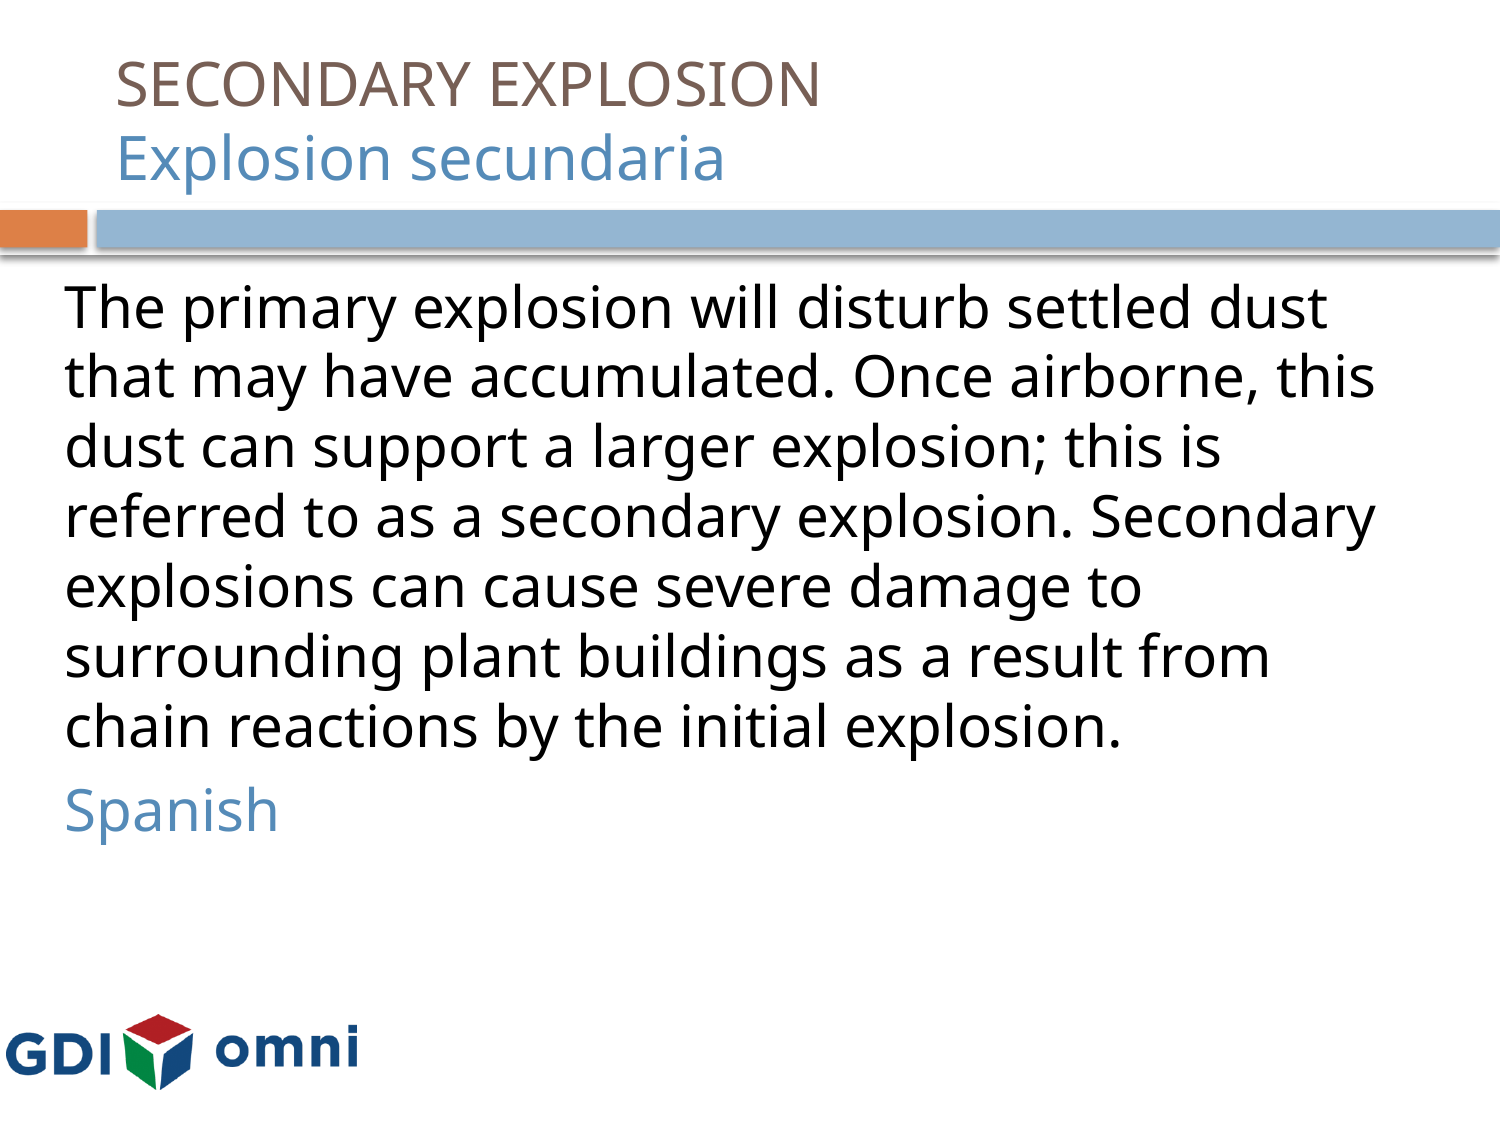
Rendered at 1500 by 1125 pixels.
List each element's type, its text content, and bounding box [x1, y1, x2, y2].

picture [5, 1014, 357, 1091]
title SECONDARY EXPLOSION Explosion secundaria [100, 37, 1438, 200]
list The primary explosion will disturb settled dust that may have accumulated. Once airborne, this dust can support a larger explosion; this is referred to as a secondary explosion. Secondary explosions can cause severe damage to surrounding plant buildings as a result from chain reactions by the initial explosion. Spanish [50, 262, 1438, 1000]
